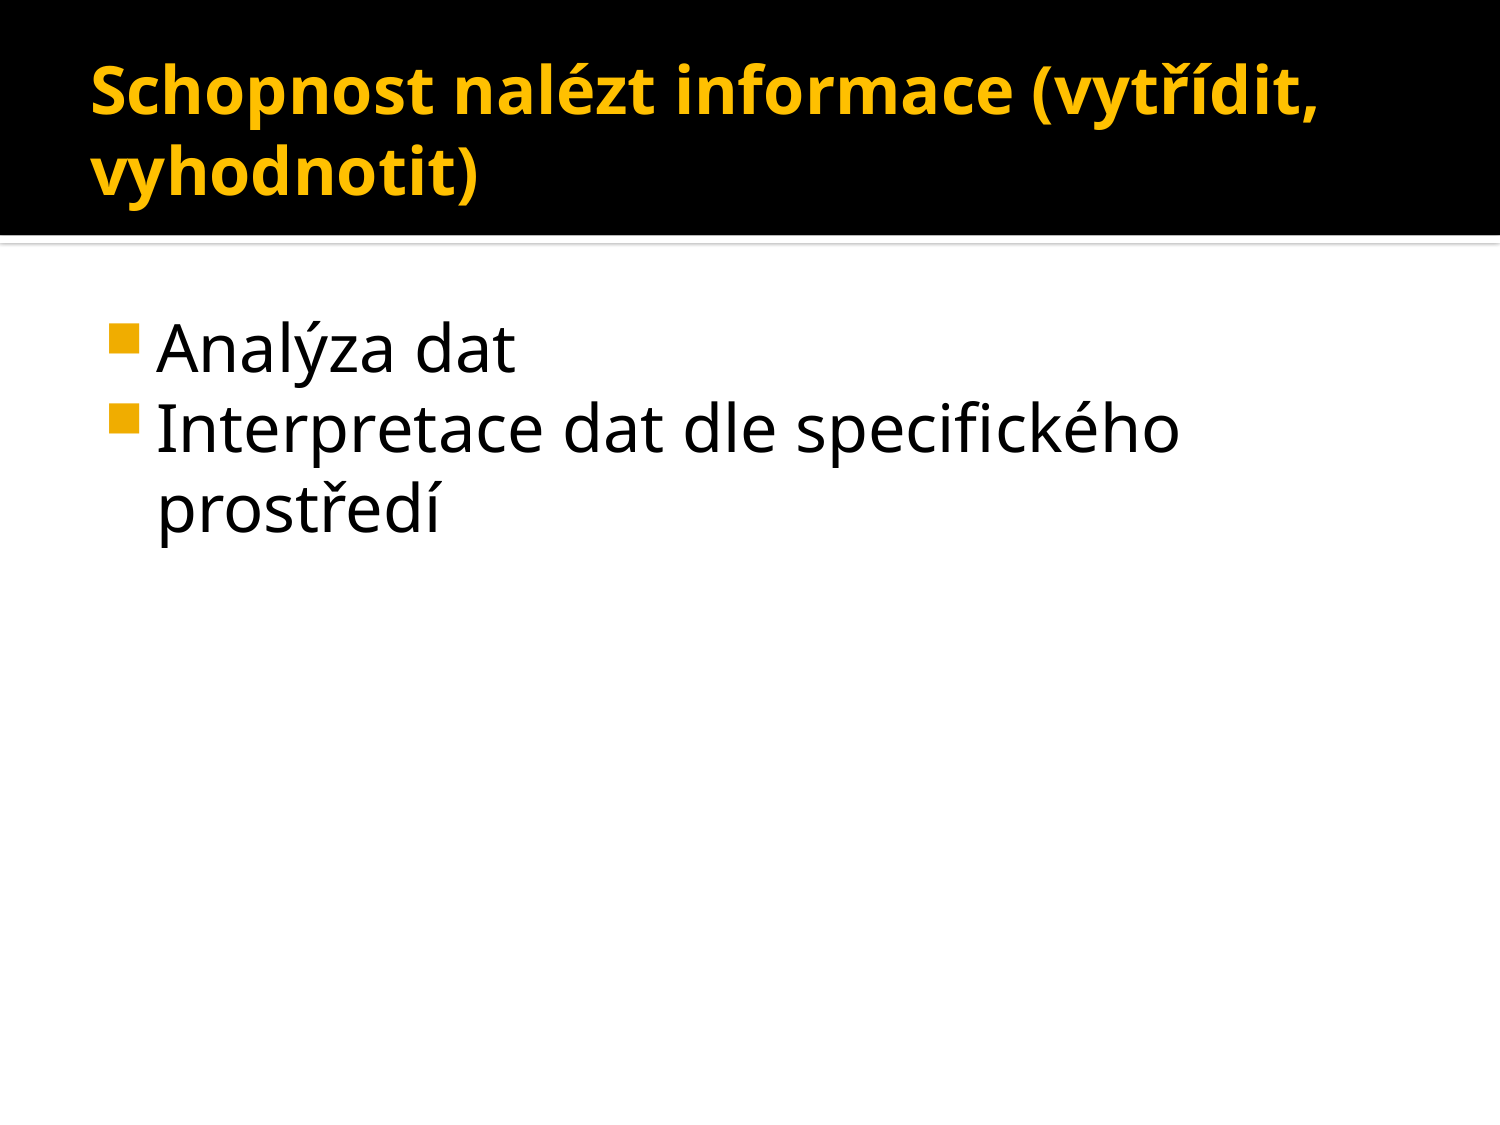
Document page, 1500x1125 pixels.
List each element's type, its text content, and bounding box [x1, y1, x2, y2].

title Schopnost nalézt informace (vytřídit, vyhodnotit) [75, 25, 1425, 231]
list Analýza dat Interpretace dat dle specifického prostředí [75, 291, 1425, 1050]
